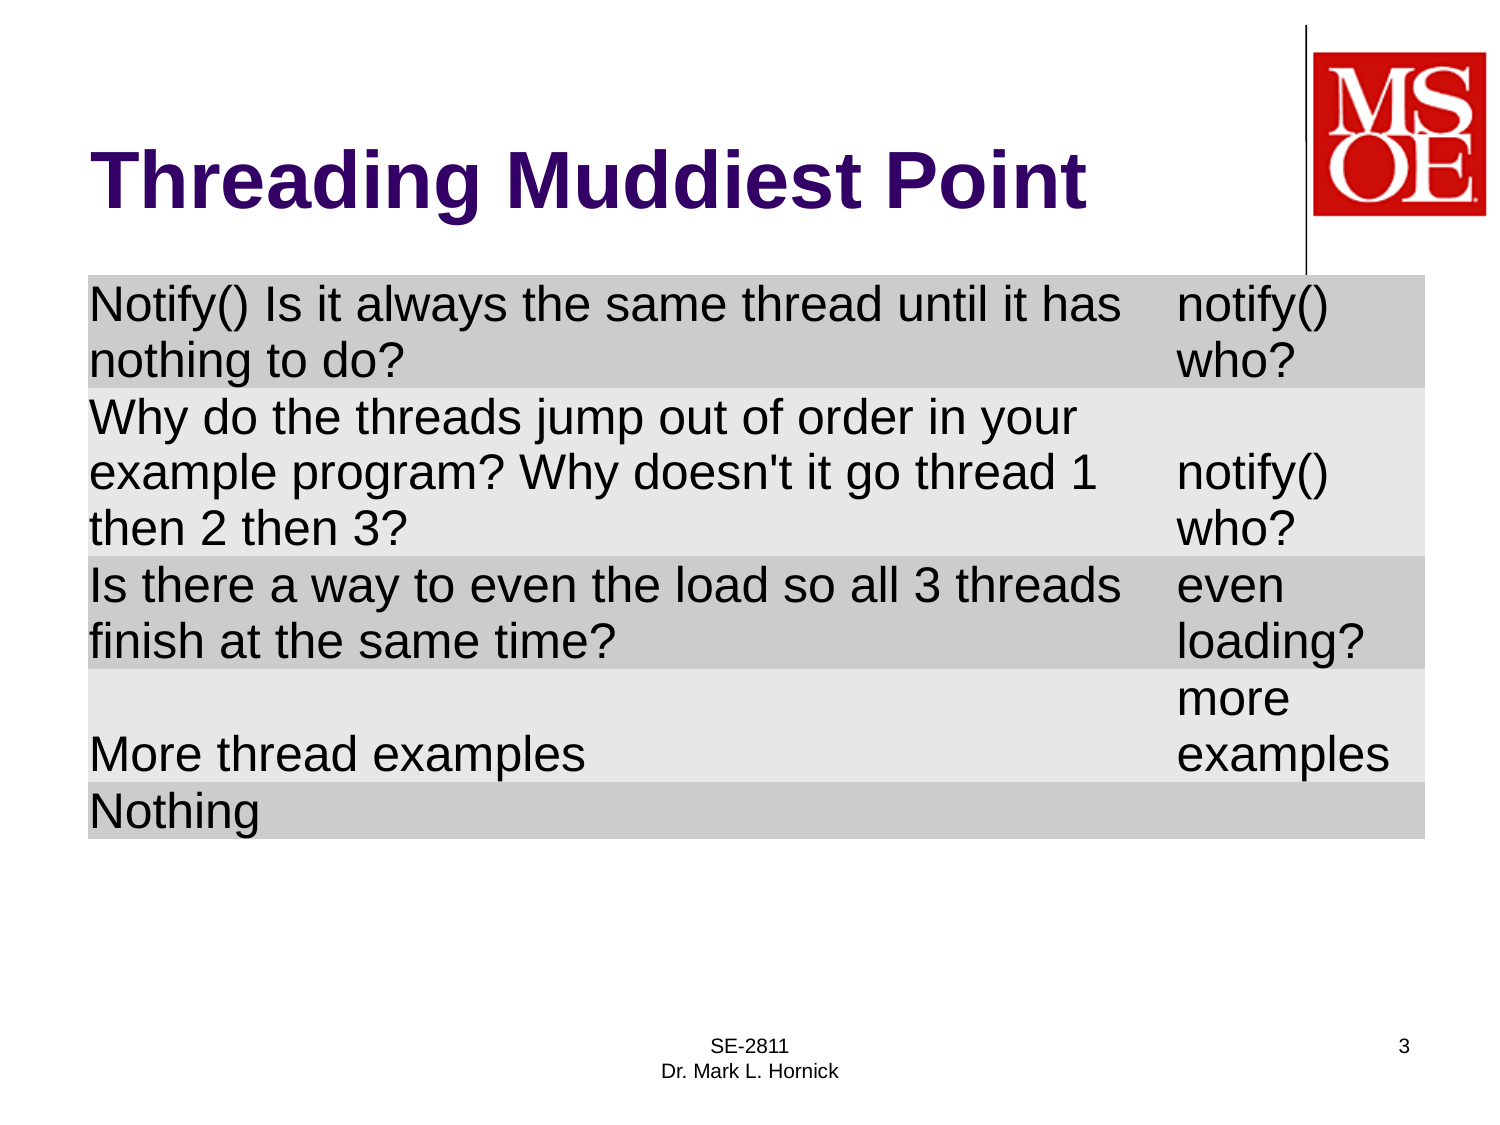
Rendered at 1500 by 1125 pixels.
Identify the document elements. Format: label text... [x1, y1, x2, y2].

slide_number 3 [1074, 1024, 1426, 1101]
table_header notify() who? [1175, 275, 1425, 388]
table_cell More thread examples [88, 669, 1175, 782]
table_cell notify() who? [1175, 388, 1425, 556]
table_header Notify() Is it always the same thread until it has nothing to do? [88, 275, 1175, 388]
footer SE-2811 Dr. Mark L. Hornick [512, 1024, 988, 1101]
table_cell [1175, 782, 1425, 839]
title Threading Muddiest Point [74, 19, 1313, 233]
picture [1313, 37, 1488, 232]
table_cell even loading? [1175, 556, 1425, 669]
table_cell more examples [1175, 669, 1425, 782]
table_cell Is there a way to even the load so all 3 threads finish at the same time? [88, 556, 1175, 669]
table_cell Why do the threads jump out of order in your example program? Why doesn't it go thread 1 then 2 then 3? [88, 388, 1175, 556]
table_cell Nothing [88, 782, 1175, 839]
